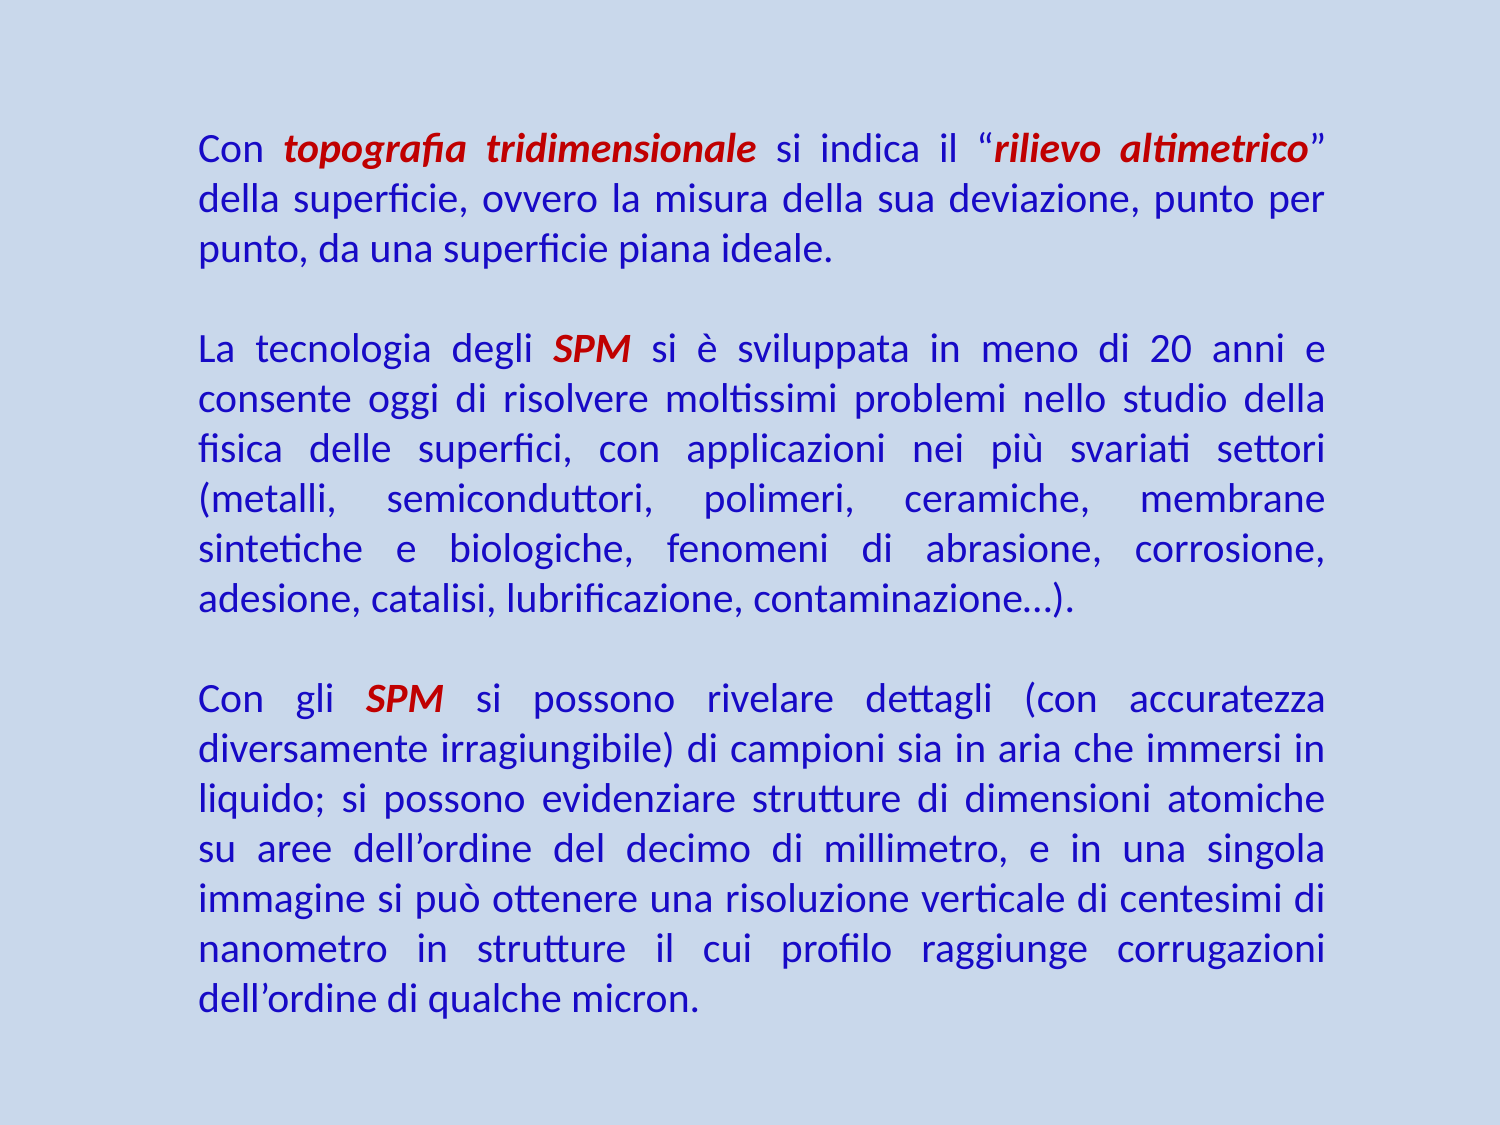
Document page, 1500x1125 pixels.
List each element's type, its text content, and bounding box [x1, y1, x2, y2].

text_box Con topografia tridimensionale si indica il “rilievo altimetrico” della superficie, ovvero la misura della sua deviazione, punto per punto, da una superficie piana ideale. La tecnologia degli SPM si è sviluppata in meno di 20 anni e consente oggi di risolvere moltissimi problemi nello studio della fisica delle superfici, con applicazioni nei più svariati settori (metalli, semiconduttori, polimeri, ceramiche, membrane sintetiche e biologiche, fenomeni di abrasione, corrosione, adesione, catalisi, lubrificazione, contaminazione…). Con gli SPM si possono rivelare dettagli (con accuratezza diversamente irragiungibile) di campioni sia in aria che immersi in liquido; si possono evidenziare strutture di dimensioni atomiche su aree dell’ordine del decimo di millimetro, e in una singola immagine si può ottenere una risoluzione verticale di centesimi di nanometro in strutture il cui profilo raggiunge corrugazioni dell’ordine di qualche micron. [183, 113, 1341, 1029]
